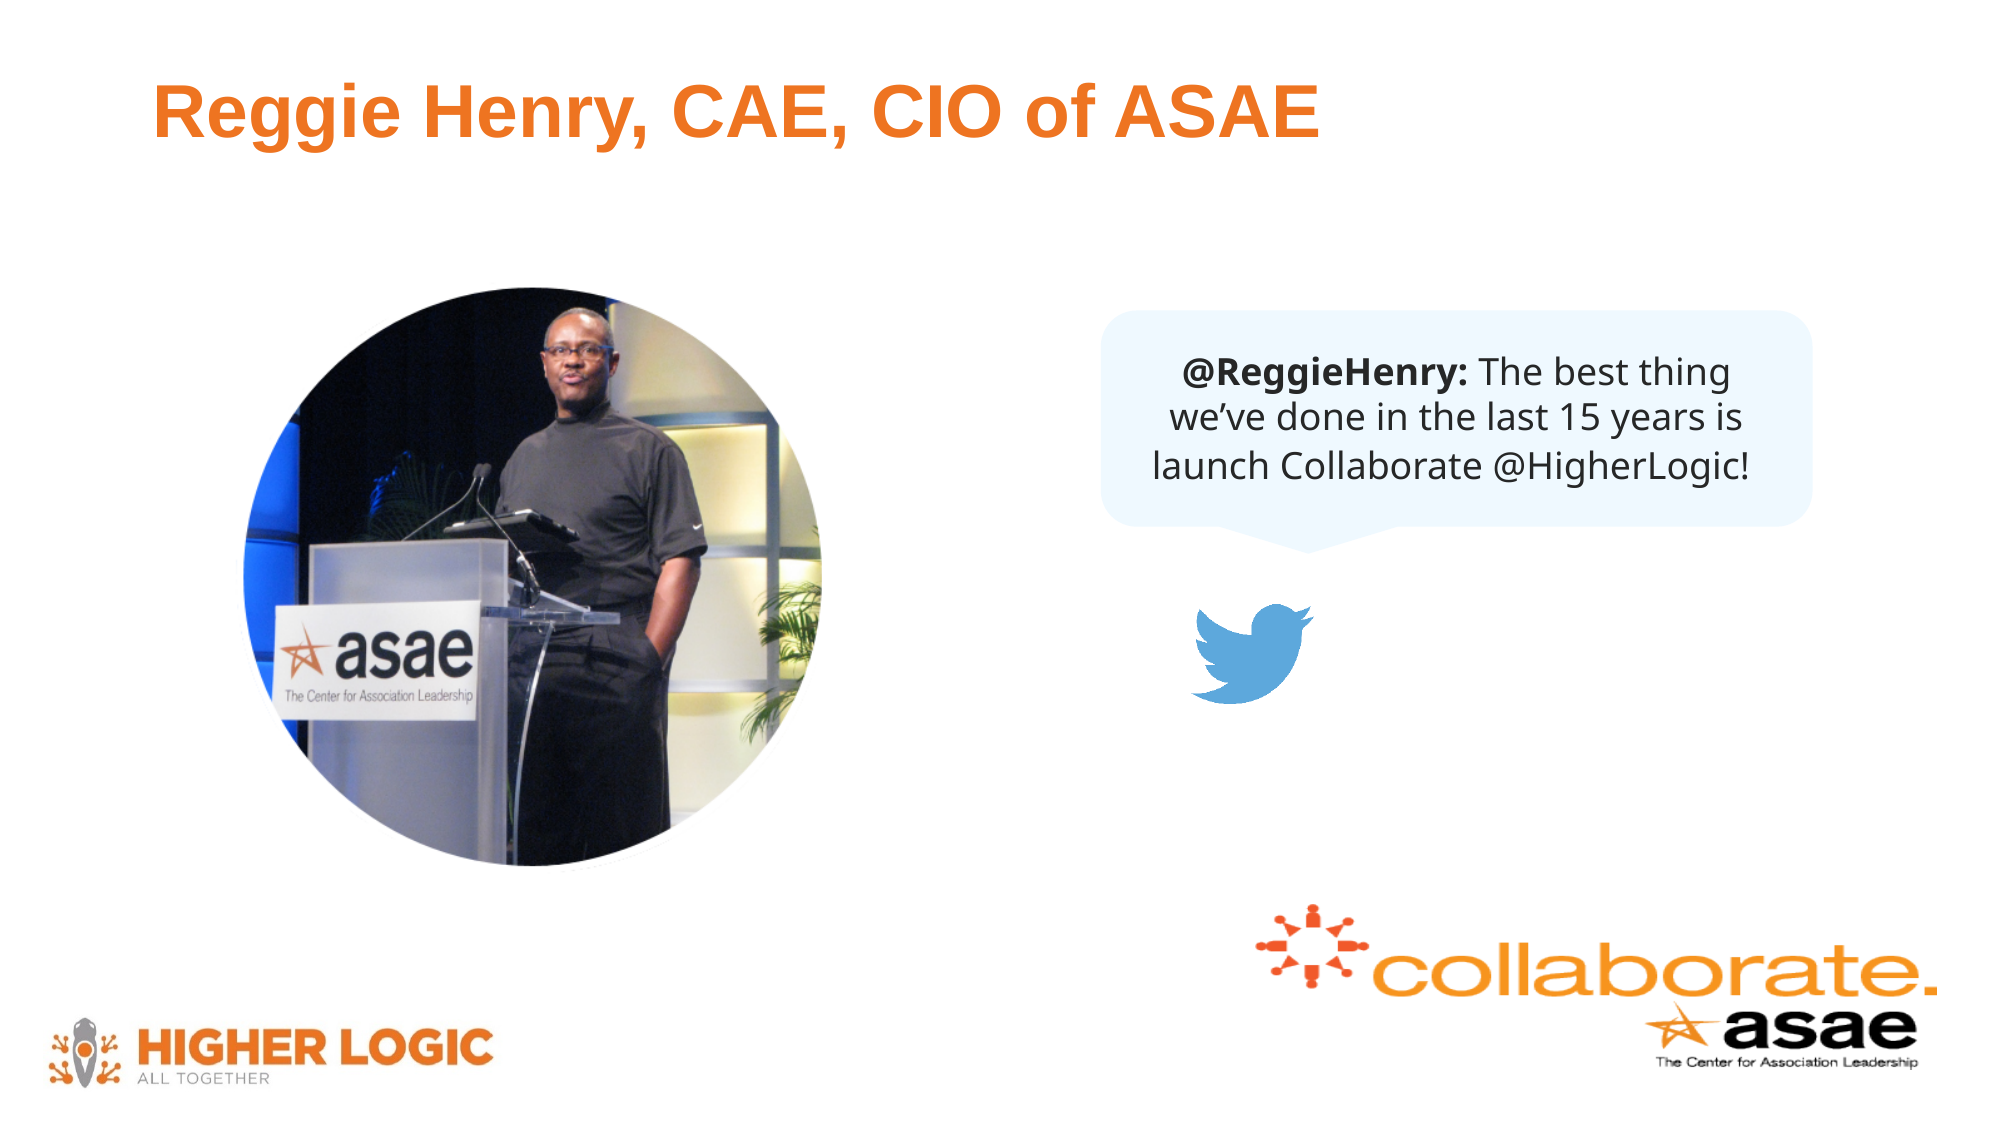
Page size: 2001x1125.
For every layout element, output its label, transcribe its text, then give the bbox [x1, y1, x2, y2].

picture [1190, 604, 1314, 704]
text_box [1099, 309, 1814, 555]
picture [43, 1008, 518, 1095]
picture [206, 279, 832, 905]
text_box @ReggieHenry: The best thing we’ve done in the last 15 years is launch Collaborate @HigherLogic! [1124, 340, 1789, 496]
picture [1255, 904, 1937, 1070]
title Reggie Henry, CAE, CIO of ASAE [137, 64, 1863, 168]
